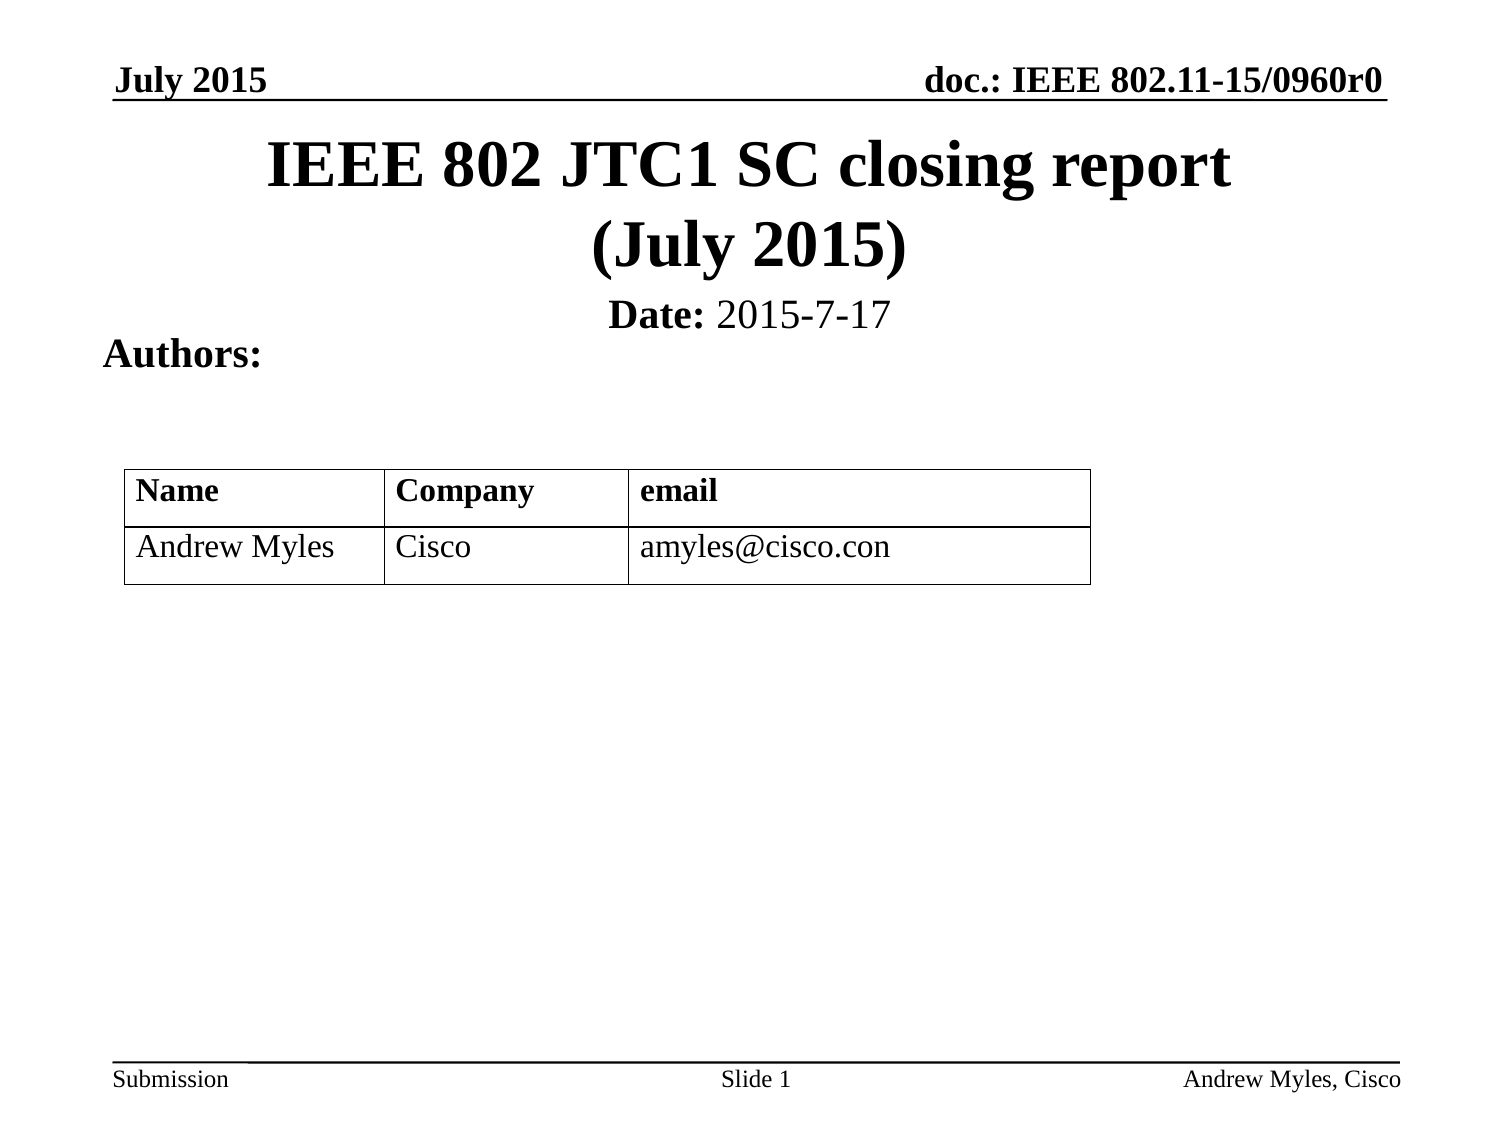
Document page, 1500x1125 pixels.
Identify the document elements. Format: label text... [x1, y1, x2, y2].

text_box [108, 468, 1452, 847]
slide_number Slide 1 [712, 1061, 800, 1093]
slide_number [114, 54, 270, 101]
title IEEE 802 JTC1 SC closing report (July 2015) [112, 112, 1388, 278]
text_box Authors: [87, 318, 325, 381]
list Date: 2015-7-17 [112, 278, 1388, 342]
footer Andrew Myles, Cisco [1169, 1061, 1402, 1093]
